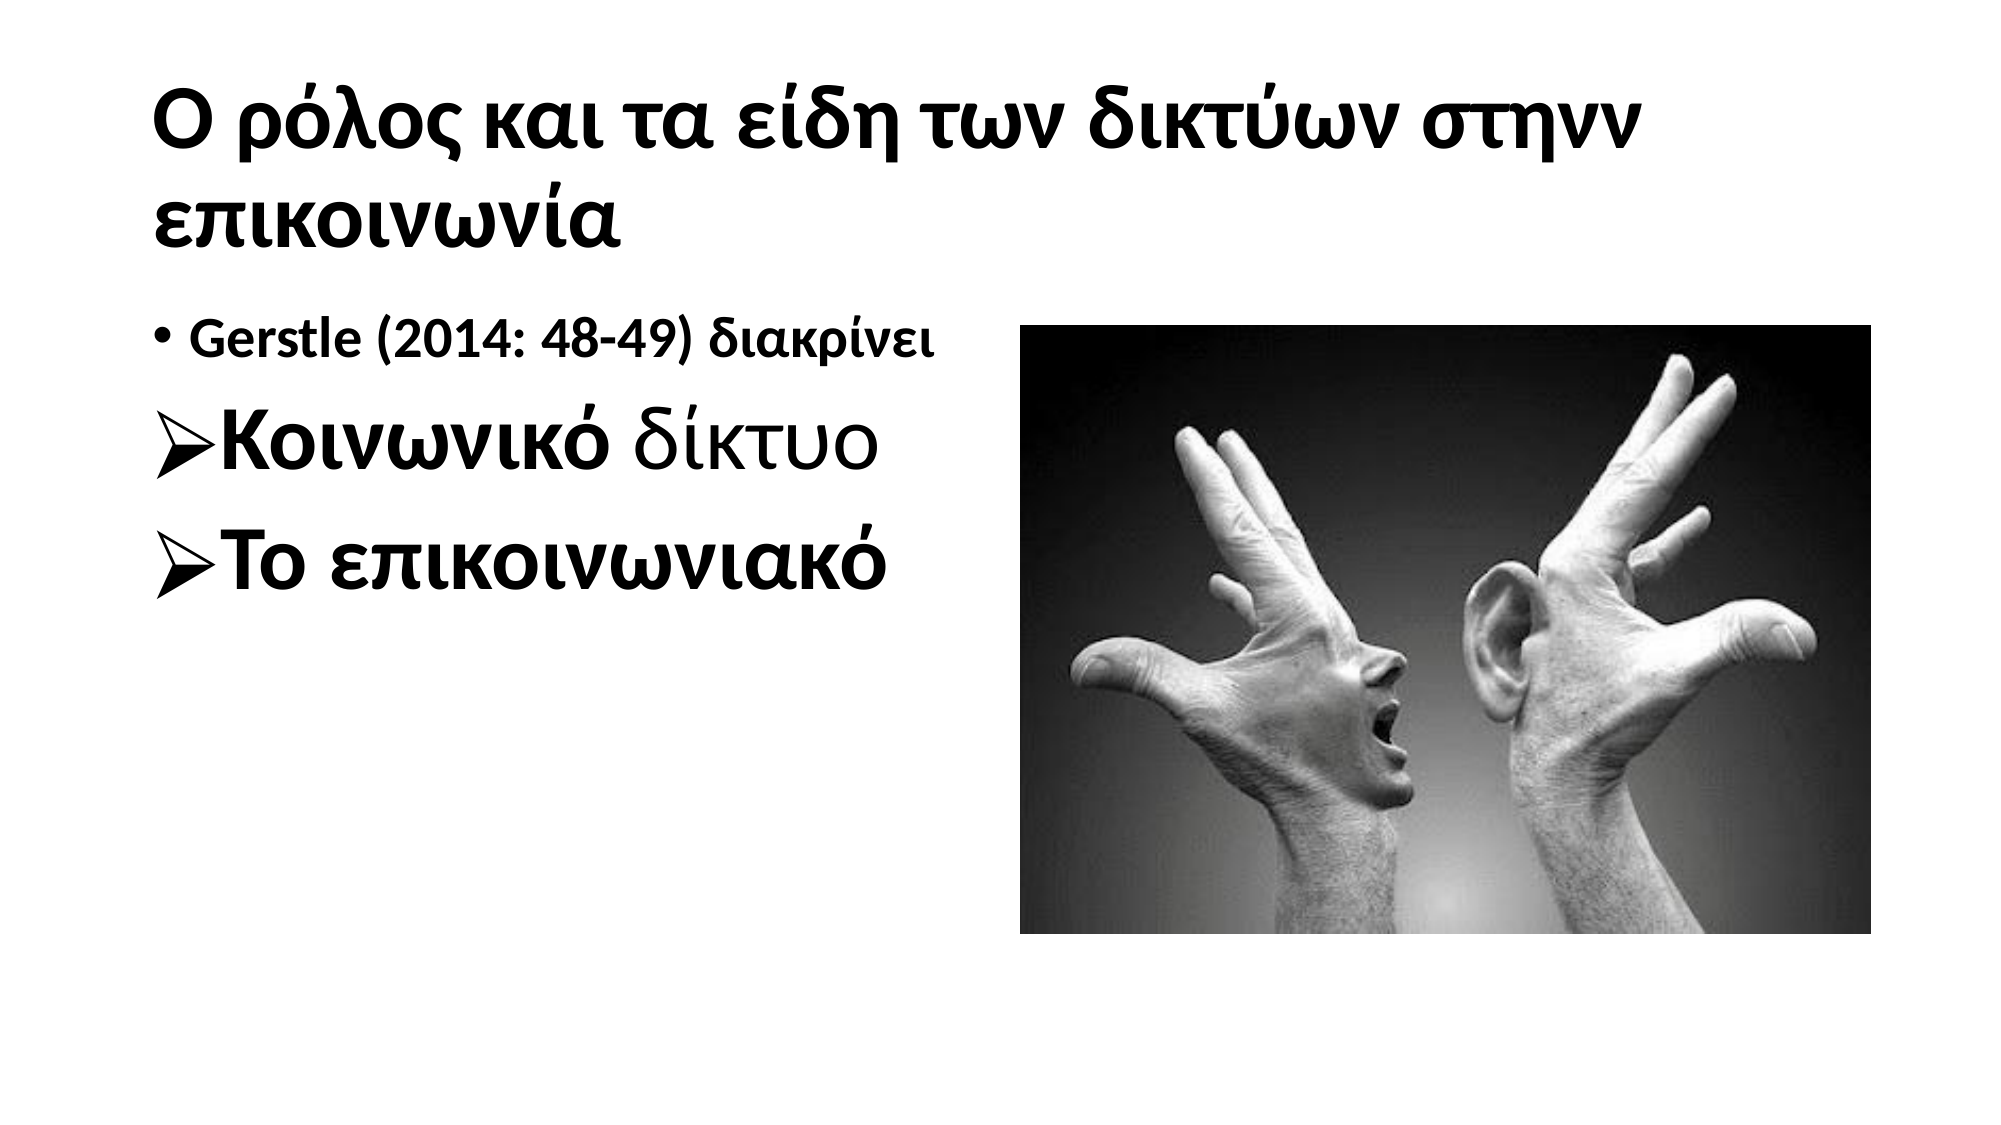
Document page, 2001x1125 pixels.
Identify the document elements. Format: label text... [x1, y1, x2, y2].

title Ο ρόλος και τα είδη των δικτύων στηνν επικοινωνία [137, 59, 1863, 278]
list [1020, 272, 1872, 987]
list Gerstle (2014: 48-49) διακρίνει Κοινωνικό δίκτυο Το επικοινωνιακό [137, 299, 988, 1014]
